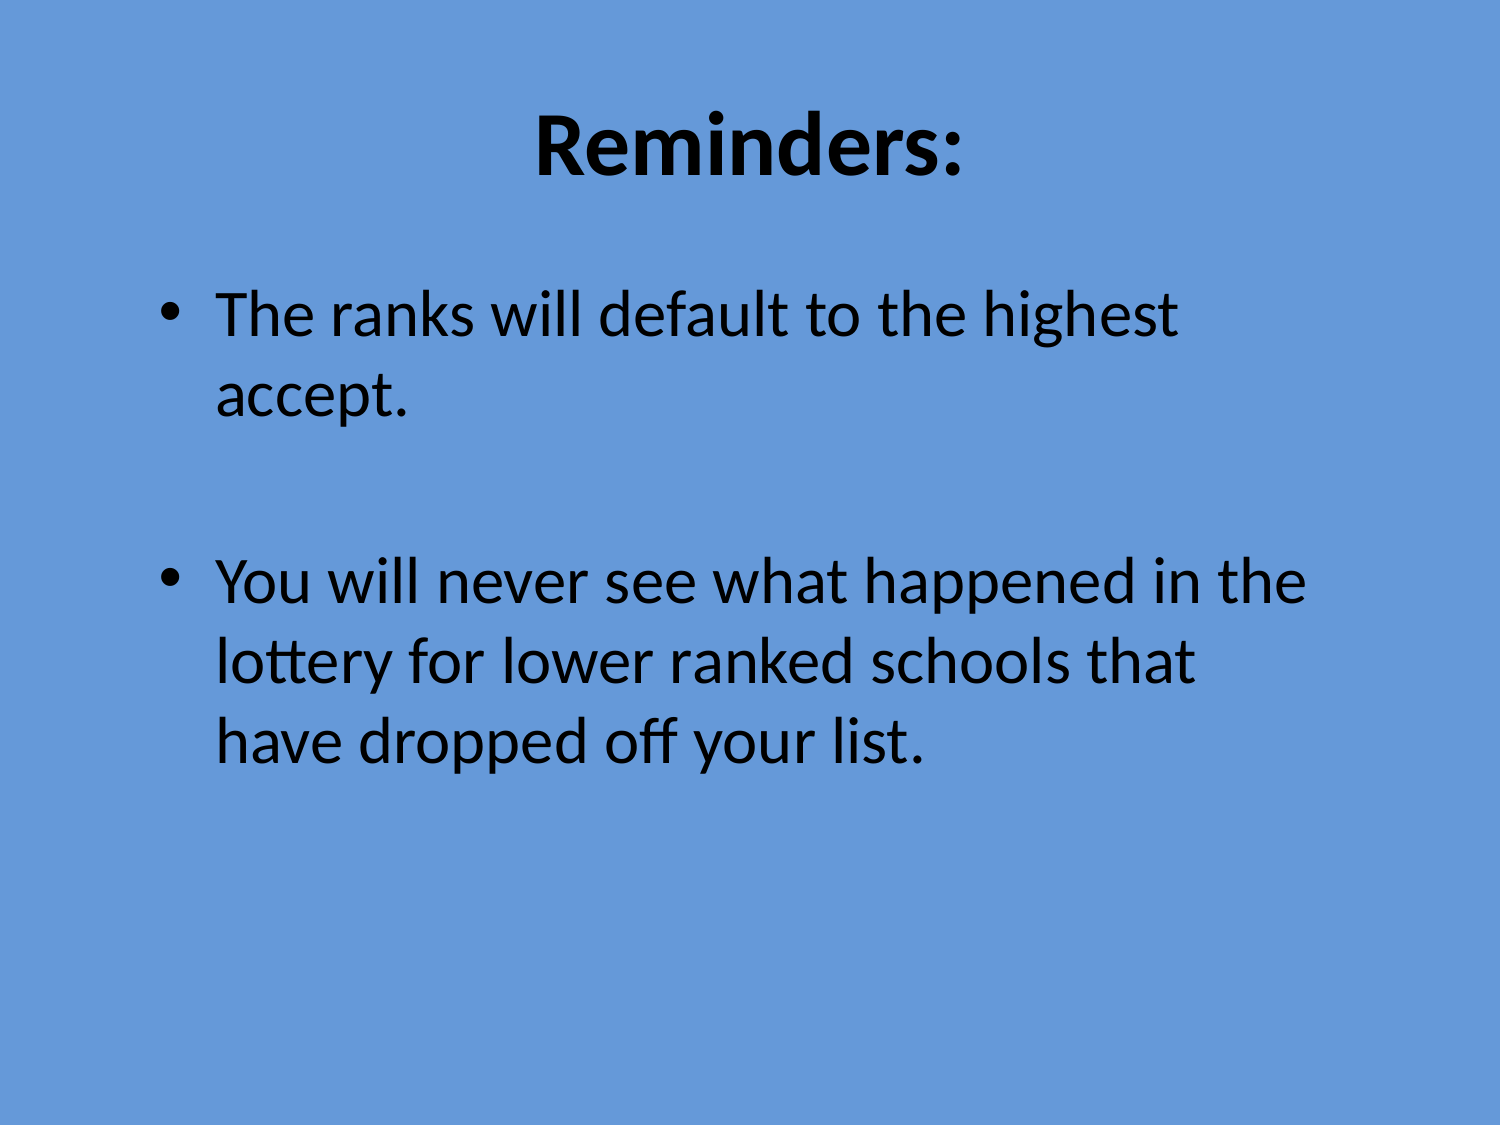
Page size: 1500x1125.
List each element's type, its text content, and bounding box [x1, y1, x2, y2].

list The ranks will default to the highest accept. You will never see what happened in the lottery for lower ranked schools that have dropped off your list. [143, 262, 1357, 1005]
title Reminders: [75, 45, 1425, 233]
